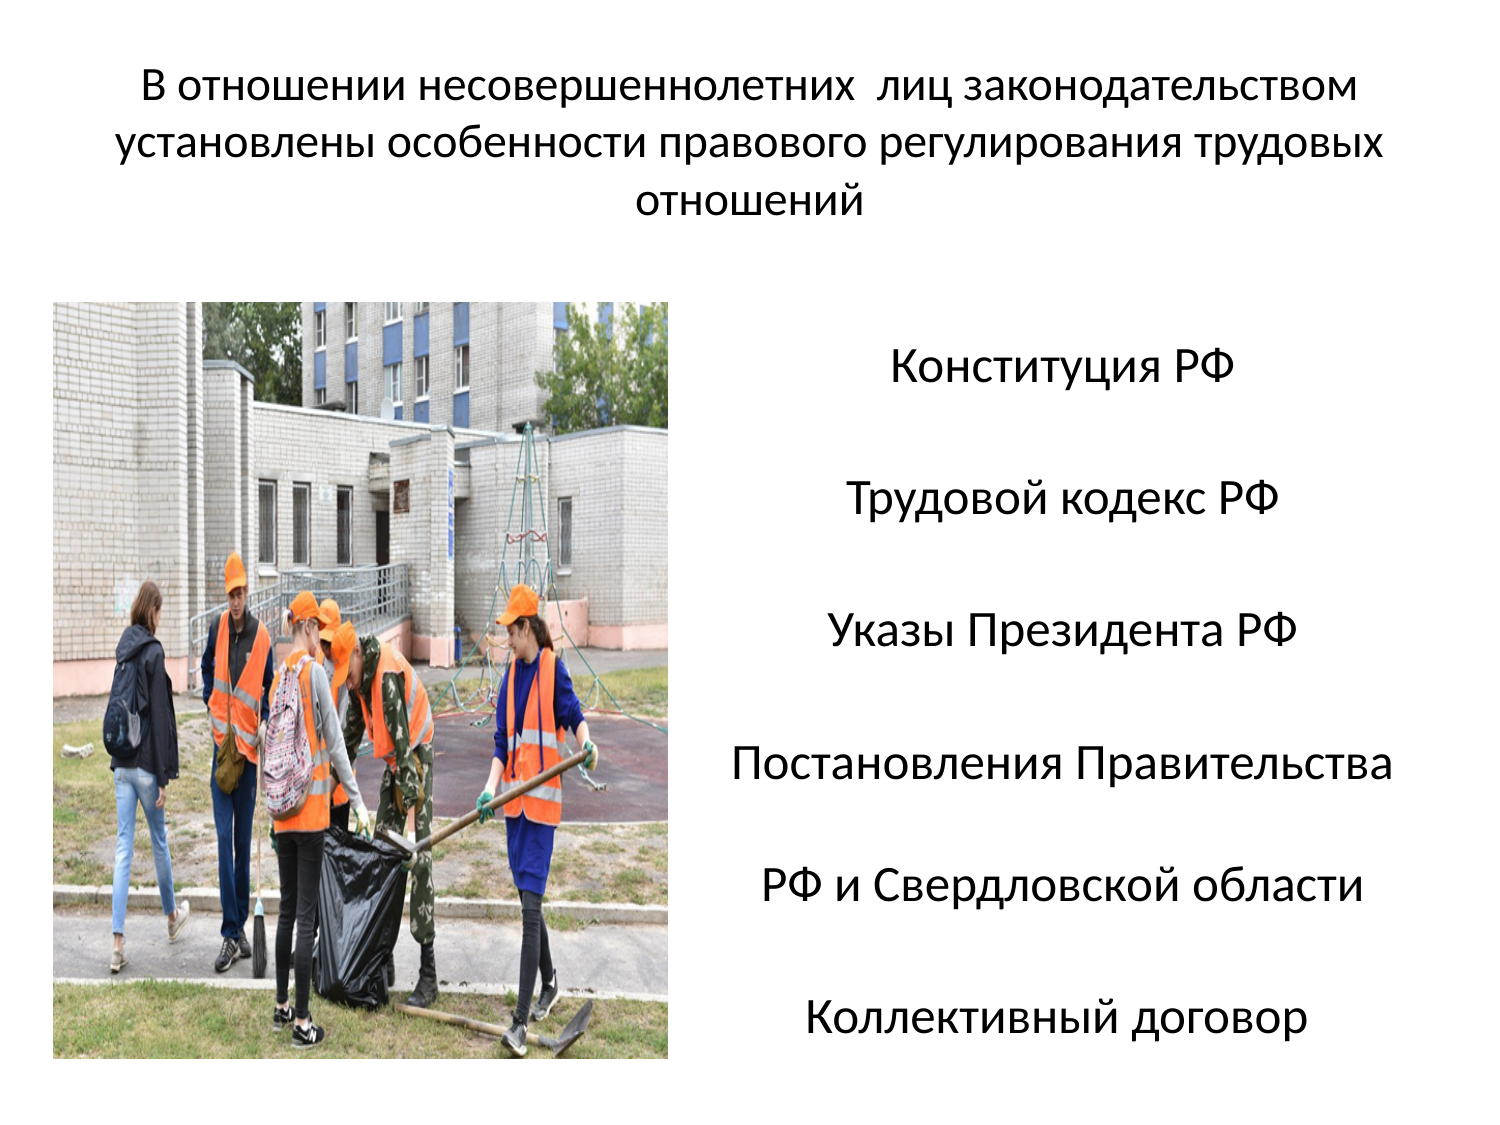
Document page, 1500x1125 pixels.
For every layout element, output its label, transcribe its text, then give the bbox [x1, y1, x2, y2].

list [52, 302, 668, 1059]
list Конституция РФ Трудовой кодекс РФ Указы Президента РФ Постановления Правительства РФ и Свердловской области Коллективный договор [690, 262, 1436, 1059]
title В отношении несовершеннолетних лиц законодательством установлены особенности правового регулирования трудовых отношений [75, 45, 1425, 233]
